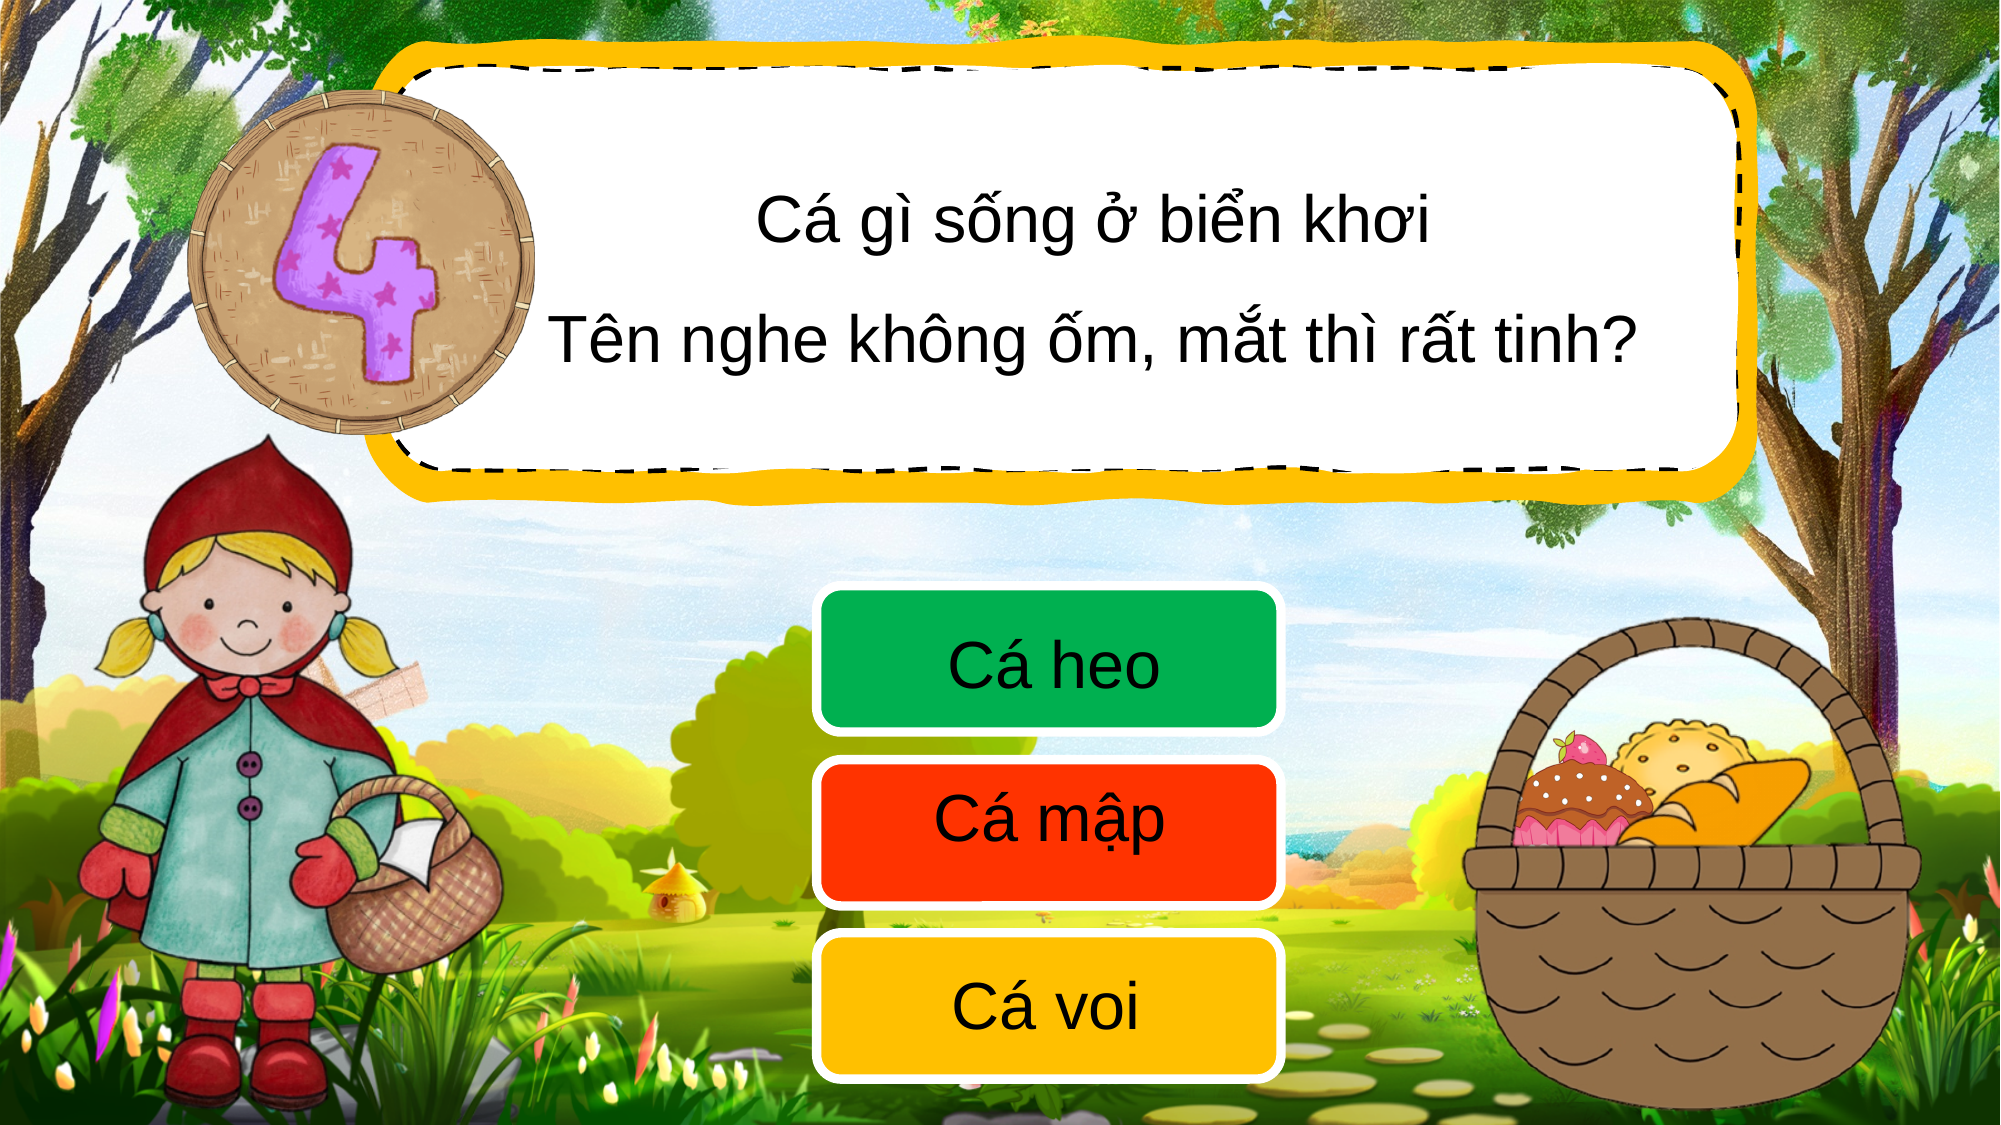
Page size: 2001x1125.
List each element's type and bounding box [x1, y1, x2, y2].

text_box [816, 932, 1281, 1080]
text_box [816, 585, 1281, 733]
text_box [816, 759, 1281, 906]
picture [0, 0, 2000, 1125]
text_box [363, 41, 1758, 503]
